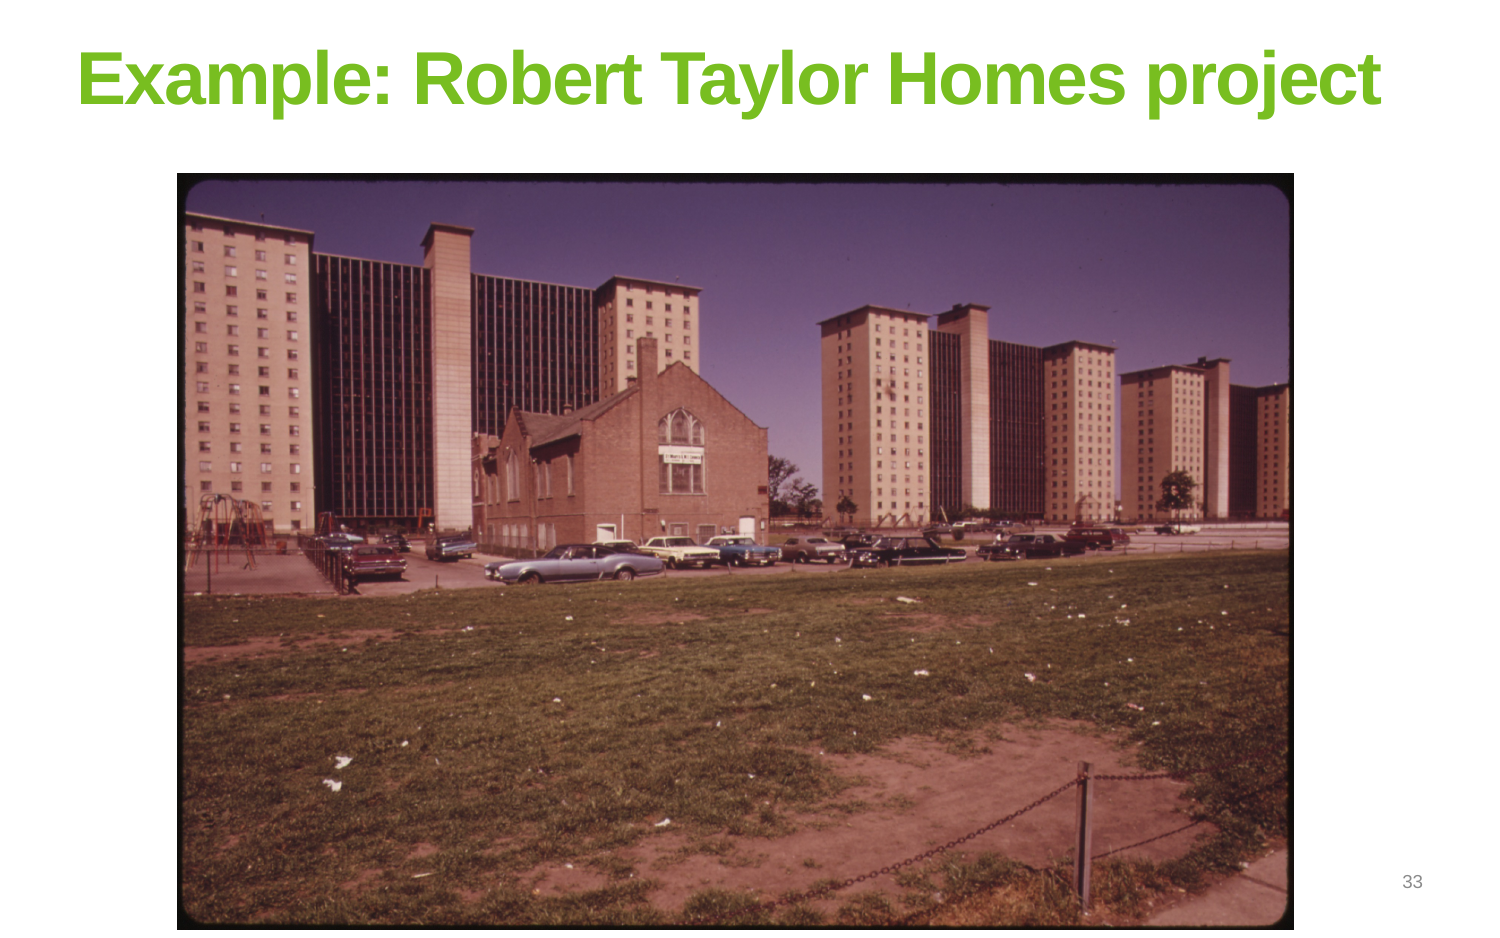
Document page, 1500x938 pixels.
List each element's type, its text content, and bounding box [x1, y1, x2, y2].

slide_number 33 [1299, 870, 1424, 893]
title Example: Robert Taylor Homes project [76, 43, 1424, 207]
picture [176, 173, 1294, 930]
